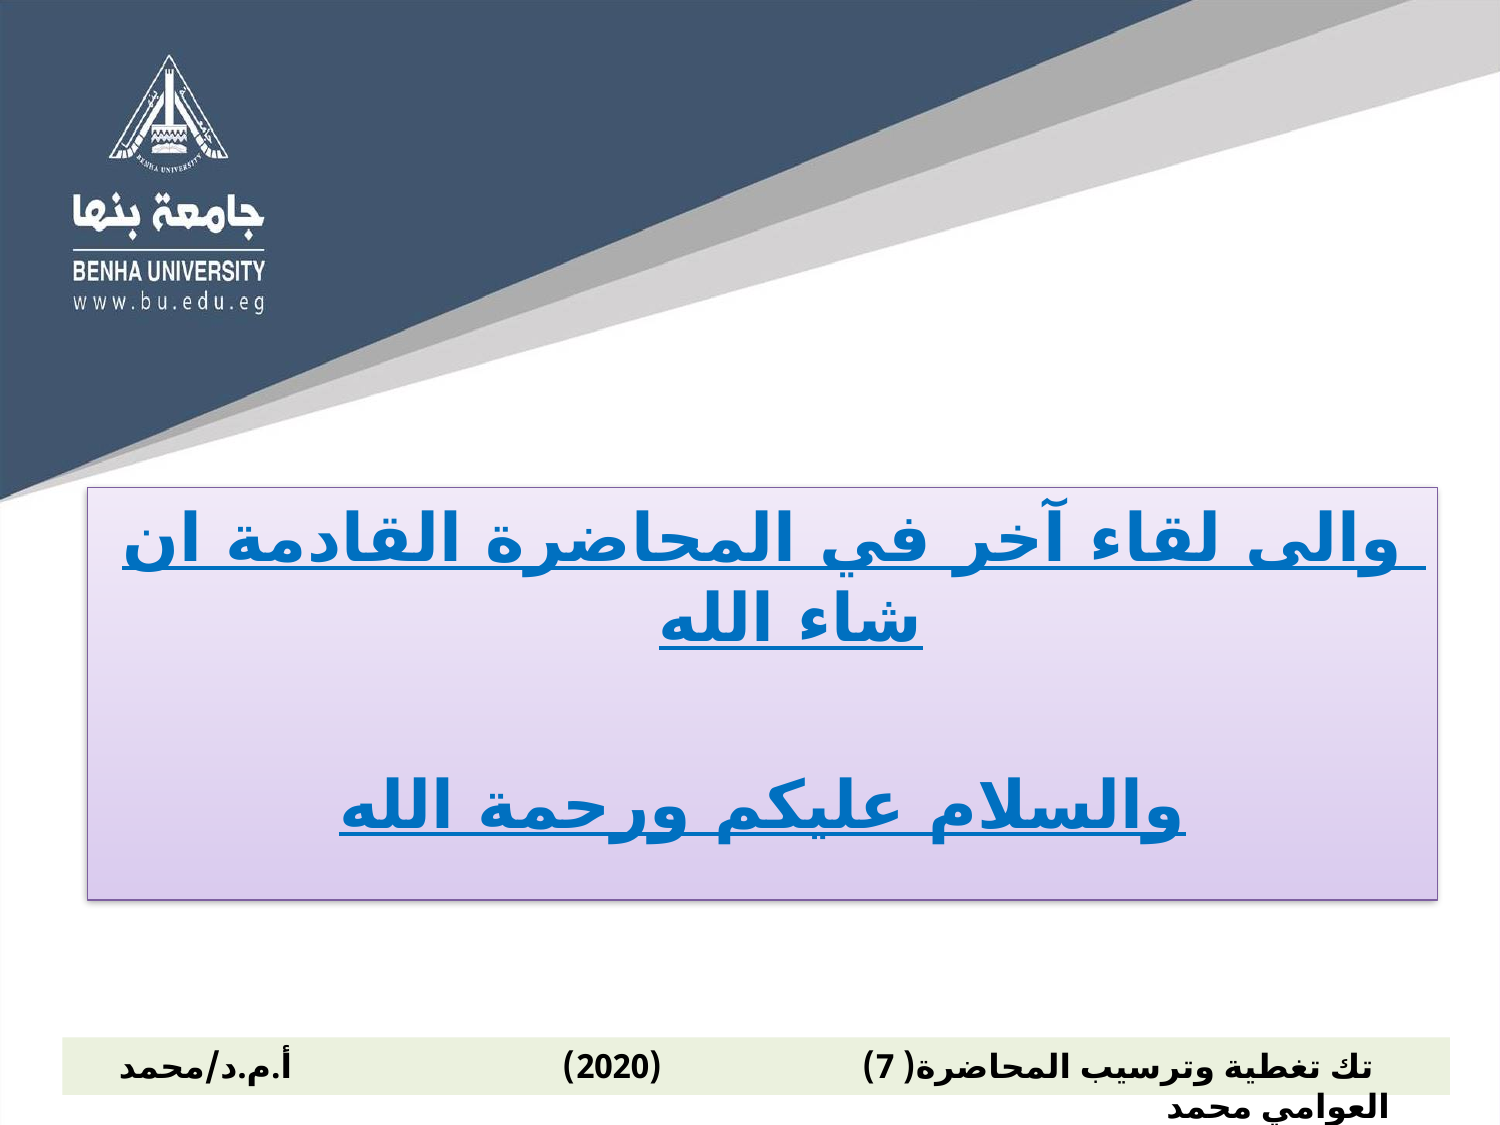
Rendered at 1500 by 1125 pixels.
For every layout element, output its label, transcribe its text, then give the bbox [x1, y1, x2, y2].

picture [0, 0, 1500, 1125]
list والى لقاء آخر في المحاضرة القادمة ان شاء الله والسلام عليكم ورحمة الله [87, 487, 1438, 901]
text_box تك تغطية وترسيب المحاضرة( 7) (2020) أ.م.د/محمد العوامي محمد [62, 1037, 1450, 1095]
